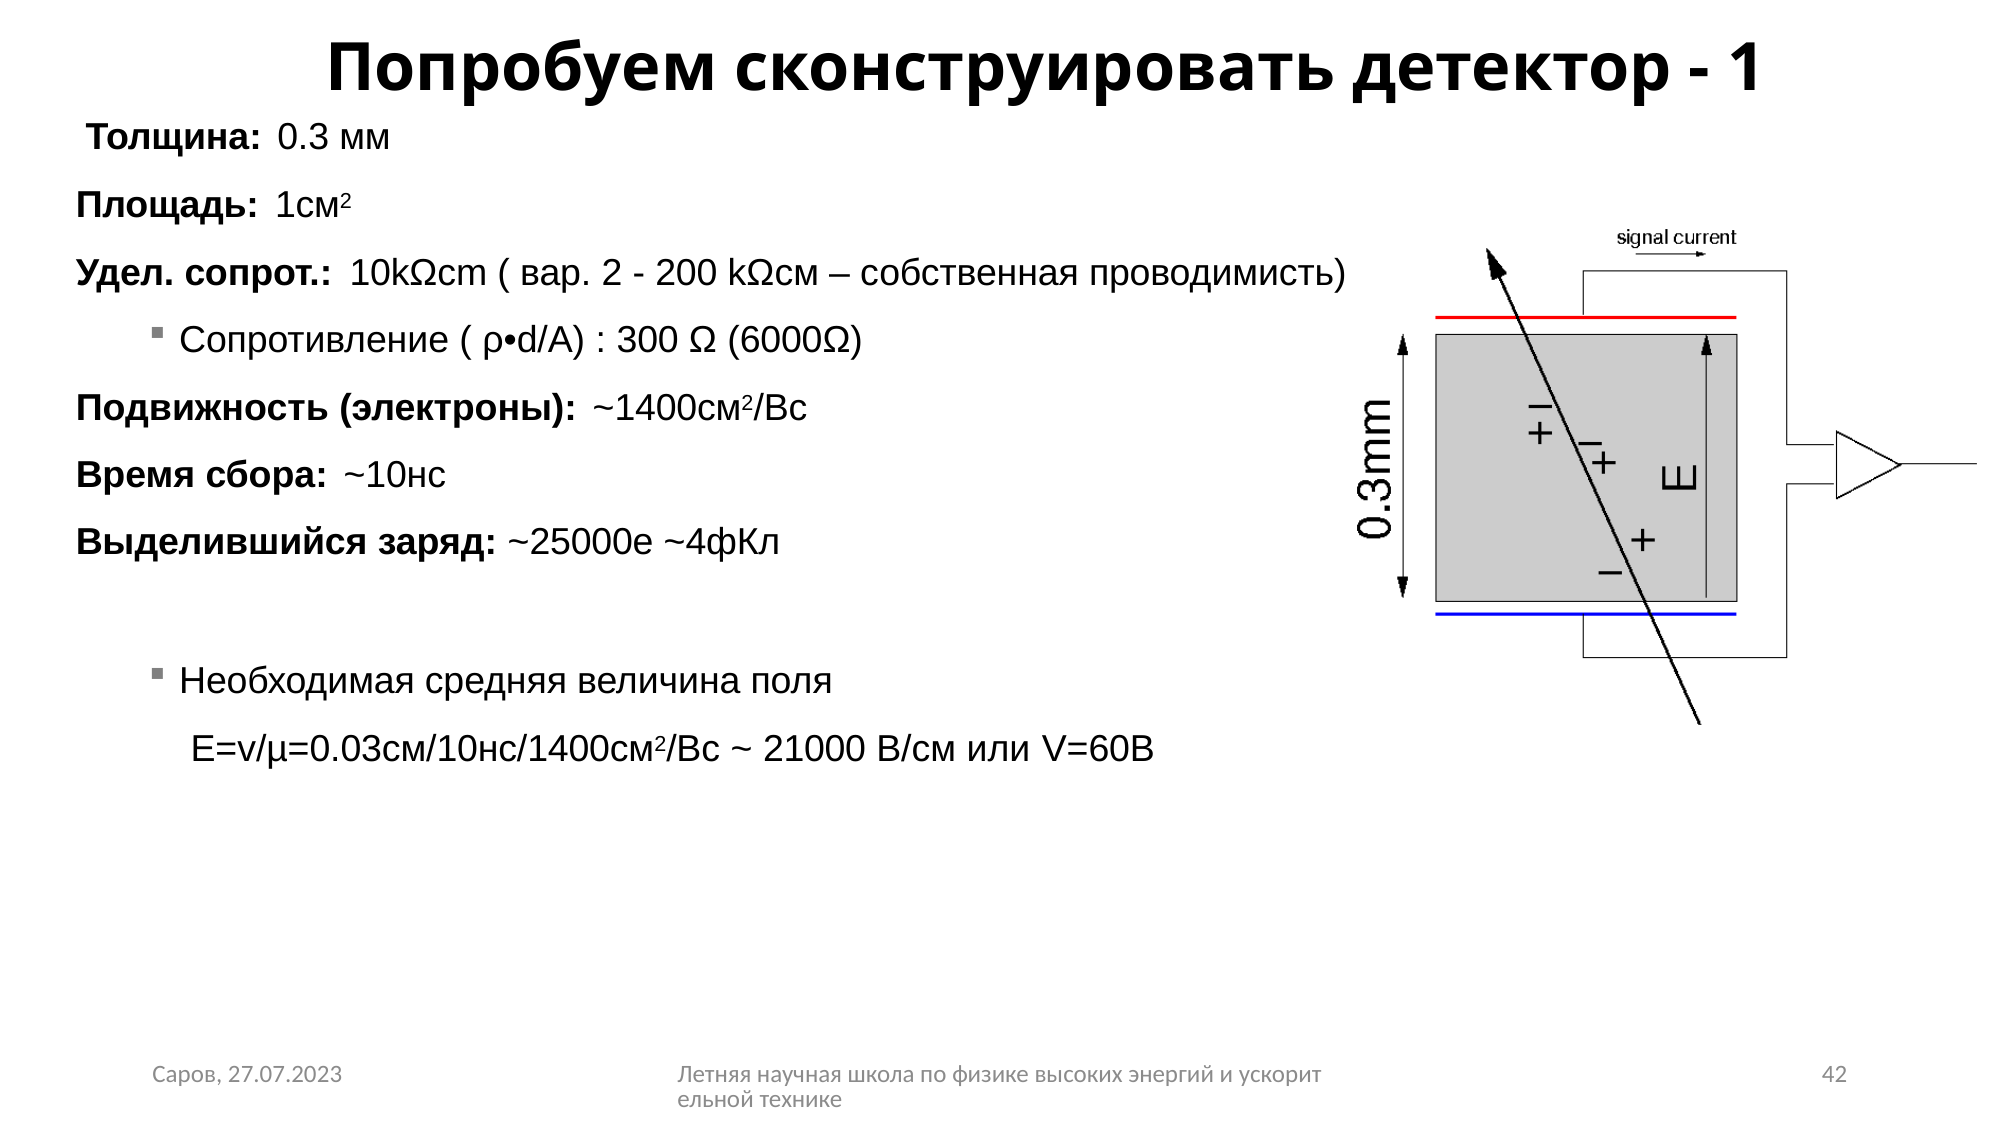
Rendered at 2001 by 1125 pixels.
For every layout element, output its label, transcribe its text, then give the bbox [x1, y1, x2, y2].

footer Летняя научная школа по физике высоких энергий и ускорительной технике [662, 1042, 1338, 1103]
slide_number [137, 1042, 588, 1103]
text_box Толщина: 0.3 мм Площадь: 1cм2 Удел. сопрот.: 10kΩcm ( вар. 2 - 200 kΩcм – собственная проводимисть) Сопротивление ( ρ•d/A) : 300 Ω (6000Ω) Подвижность (электроны): ~1400cм2/Вс Время сбора: ~10нс Выделившийся заряд: ~25000e ~4фКл Необходимая средняя величина поля E=v/µ=0.03cм/10нс/1400cм2/Вс ~ 21000 В/cм или V=60В [73, 112, 1400, 769]
title Попробуем сконструировать детектор - 1 [181, 0, 1907, 159]
text_box [1356, 228, 1978, 727]
slide_number 42 [1412, 1042, 1863, 1103]
